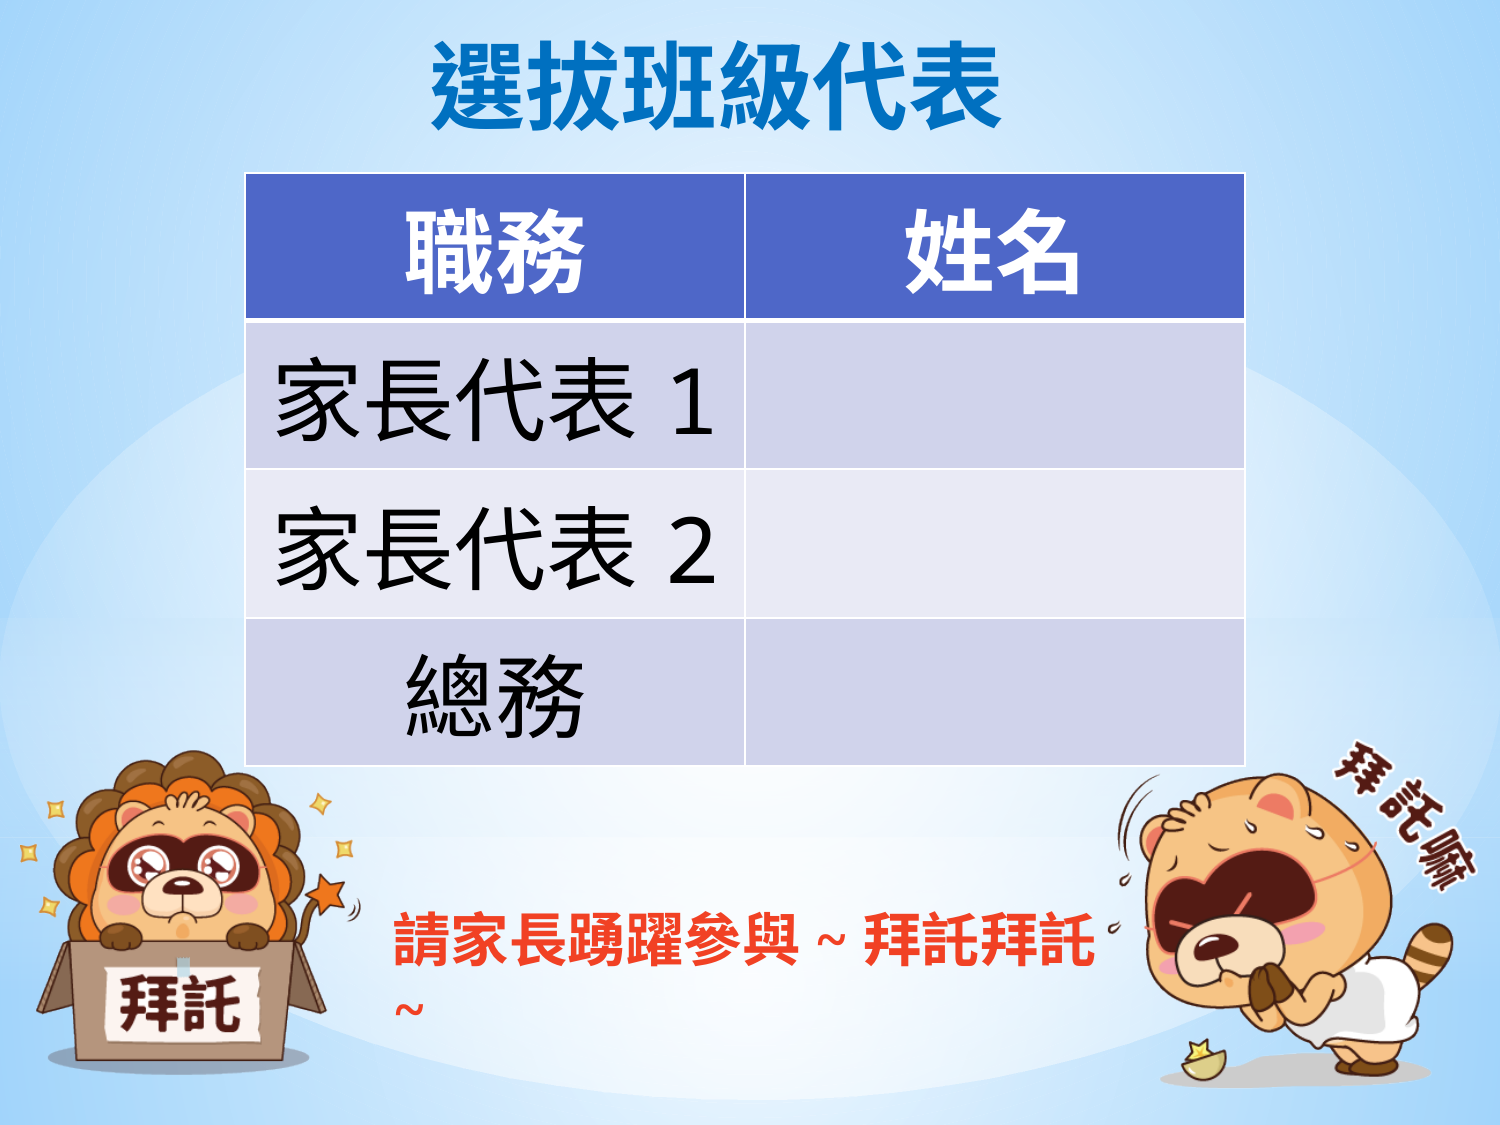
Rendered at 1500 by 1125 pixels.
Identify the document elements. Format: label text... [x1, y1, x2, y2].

table_cell [746, 323, 1244, 468]
table_cell 家長代表1 [246, 323, 744, 468]
title 選拔班級代表 [183, 19, 1252, 207]
table_cell 家長代表2 [246, 470, 744, 617]
table_cell 總務 [246, 619, 744, 765]
table_header 姓名 [746, 174, 1244, 318]
table_cell [746, 619, 1244, 765]
picture [0, 727, 397, 1097]
table_cell [746, 470, 1244, 617]
table_header 職務 [246, 174, 744, 318]
picture [1080, 731, 1500, 1102]
text_box 請家長踴躍參與~拜託拜託~ [402, 895, 1074, 1051]
